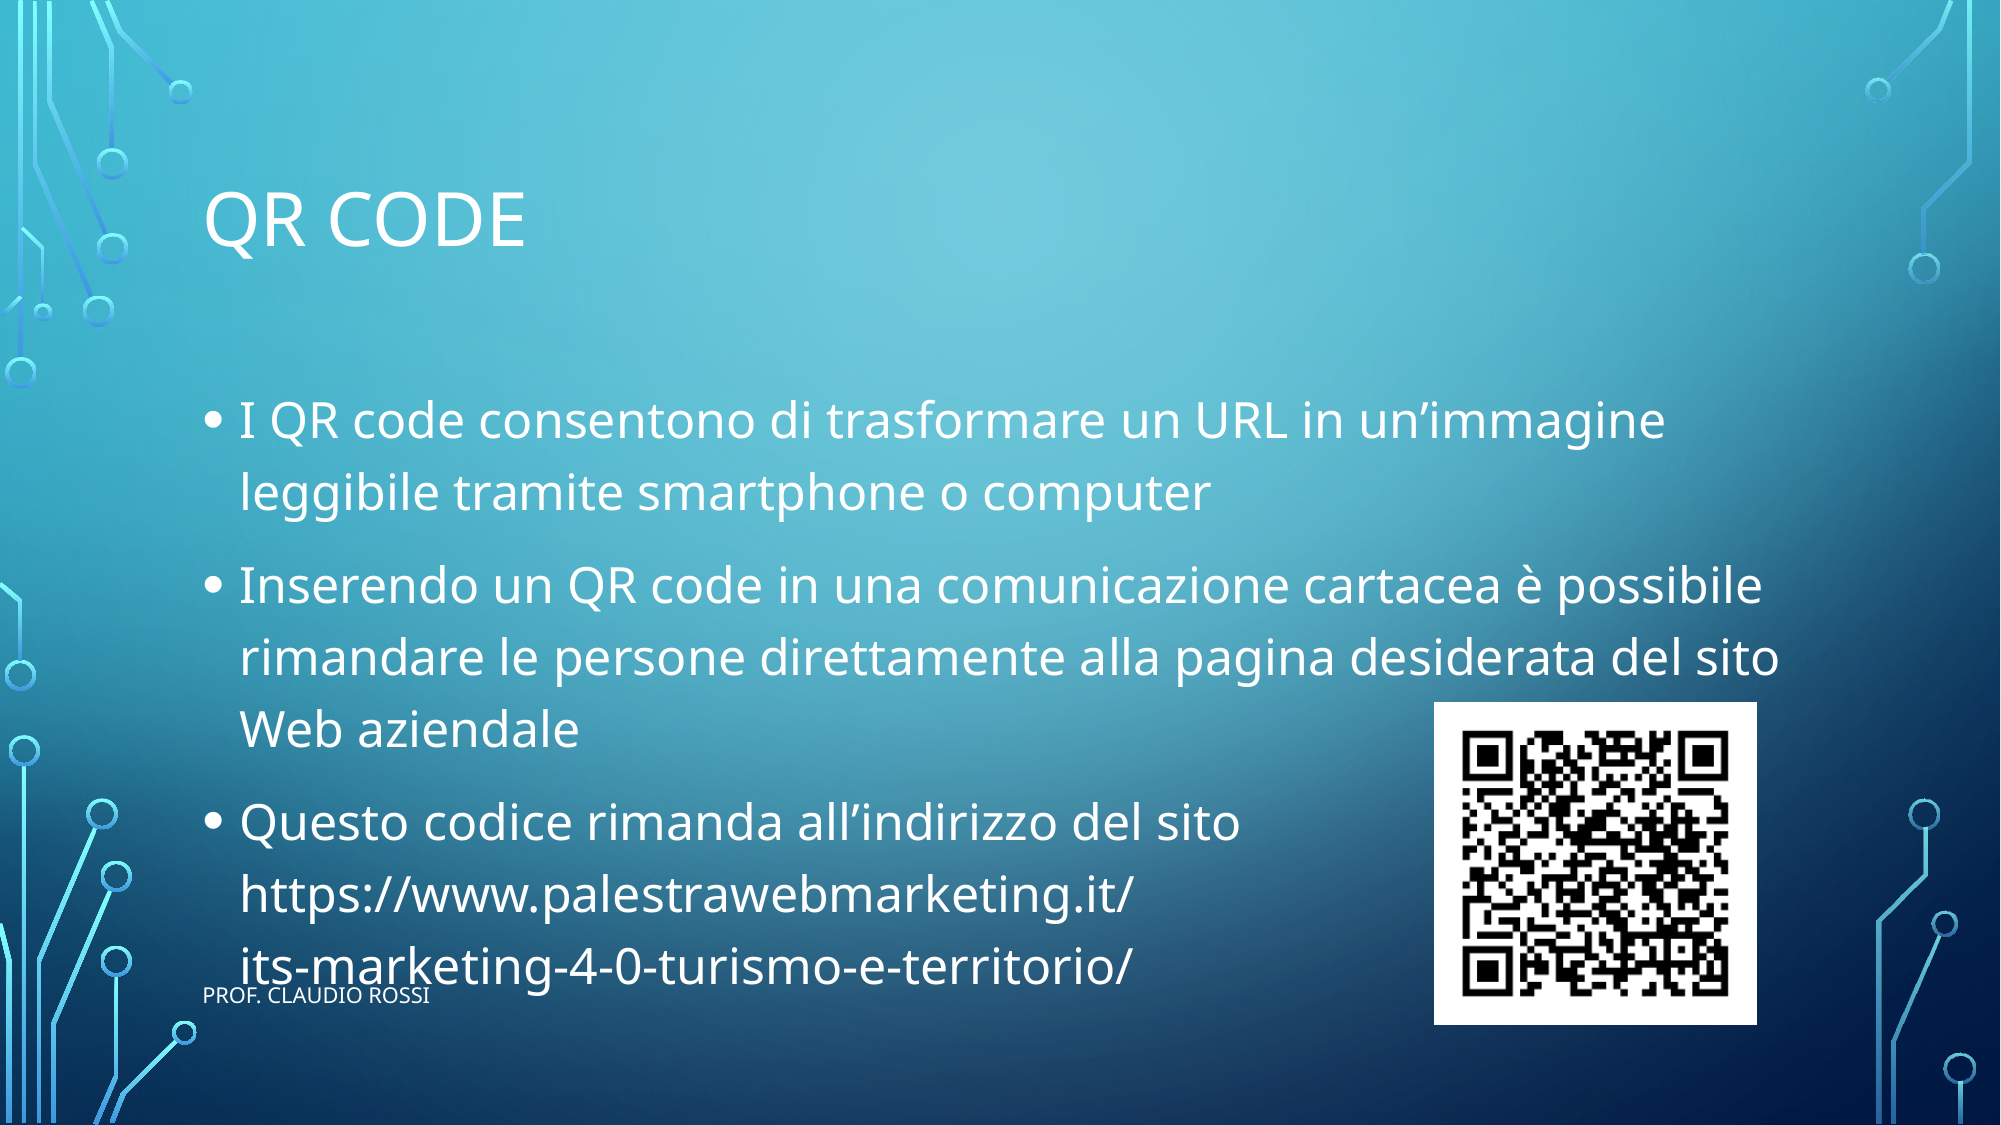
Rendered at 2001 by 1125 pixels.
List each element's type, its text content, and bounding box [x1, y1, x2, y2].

picture [1433, 702, 1757, 1026]
title QR Code [187, 101, 1813, 344]
list I QR code consentono di trasformare un URL in un’immagine leggibile tramite smartphone o computer Inserendo un QR code in una comunicazione cartacea è possibile rimandare le persone direttamente alla pagina desiderata del sito Web aziendale Questo codice rimanda all’indirizzo del sito https://www.palestrawebmarketing.it/ its-marketing-4-0-turismo-e-territorio/ [187, 369, 1813, 950]
footer prof. Claudio Rossi [187, 965, 1211, 1025]
